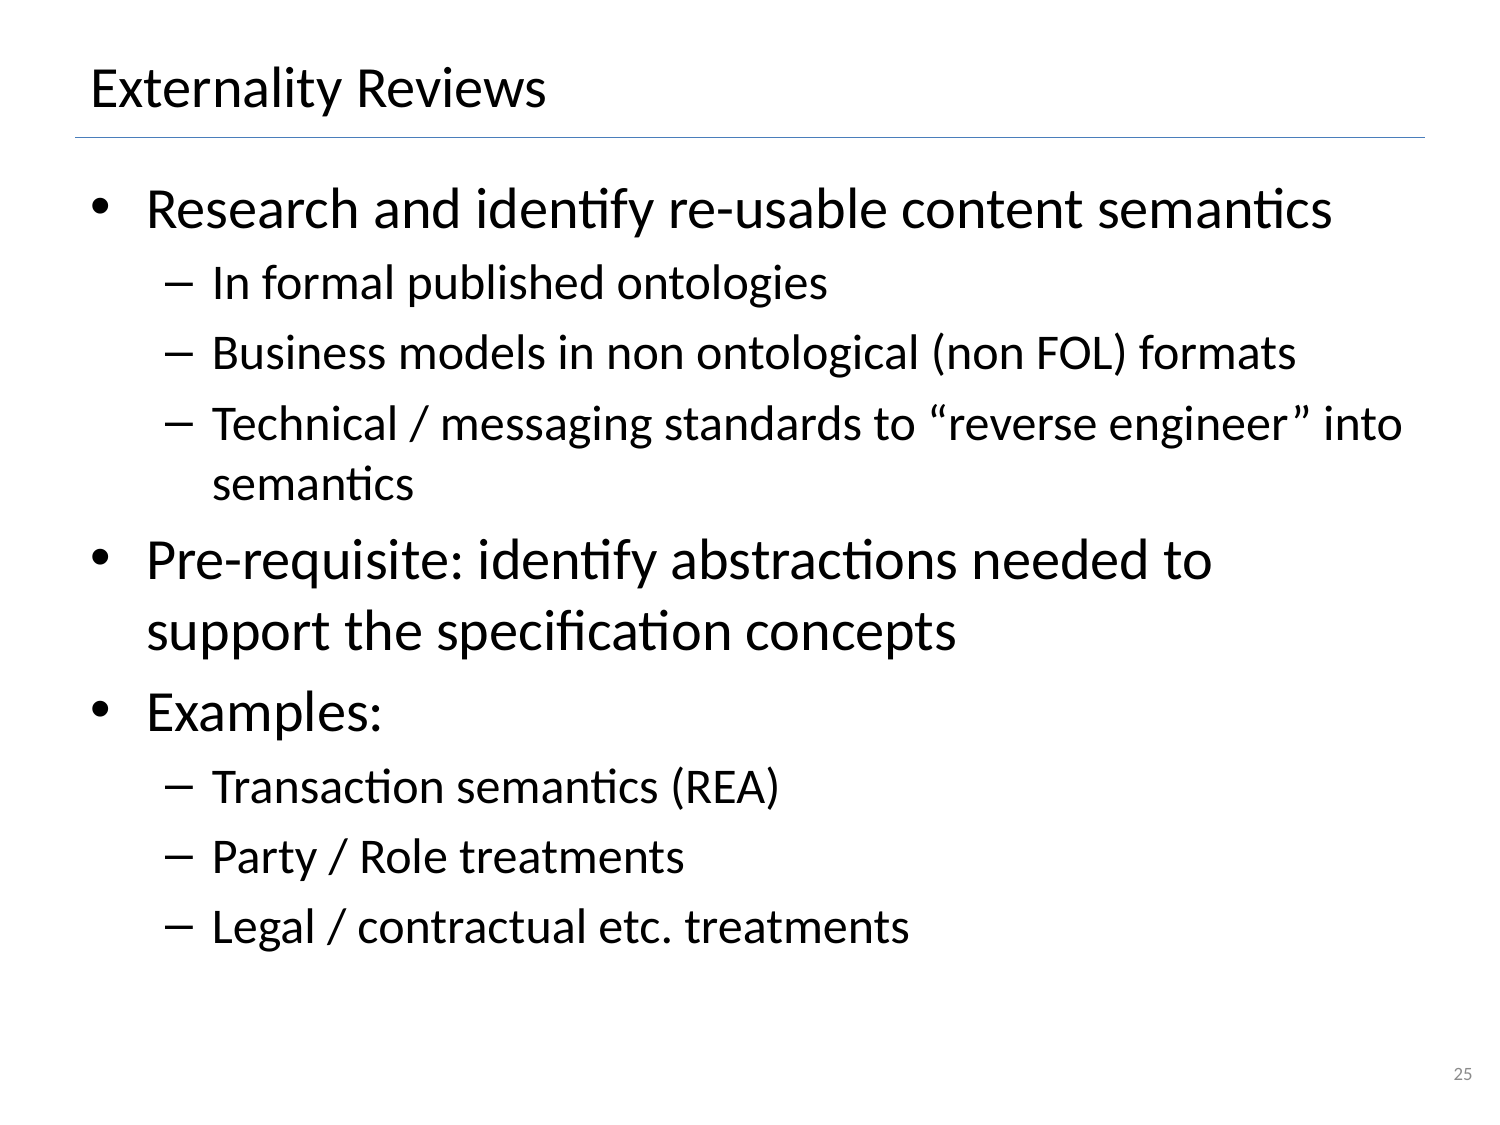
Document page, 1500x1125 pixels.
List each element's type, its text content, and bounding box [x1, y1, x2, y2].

list Research and identify re-usable content semantics In formal published ontologies Business models in non ontological (non FOL) formats Technical / messaging standards to “reverse engineer” into semantics Pre-requisite: identify abstractions needed to support the specification concepts Examples: Transaction semantics (REA) Party / Role treatments Legal / contractual etc. treatments [74, 162, 1426, 1101]
title Externality Reviews [74, 37, 1426, 131]
slide_number 25 [1425, 1042, 1488, 1103]
